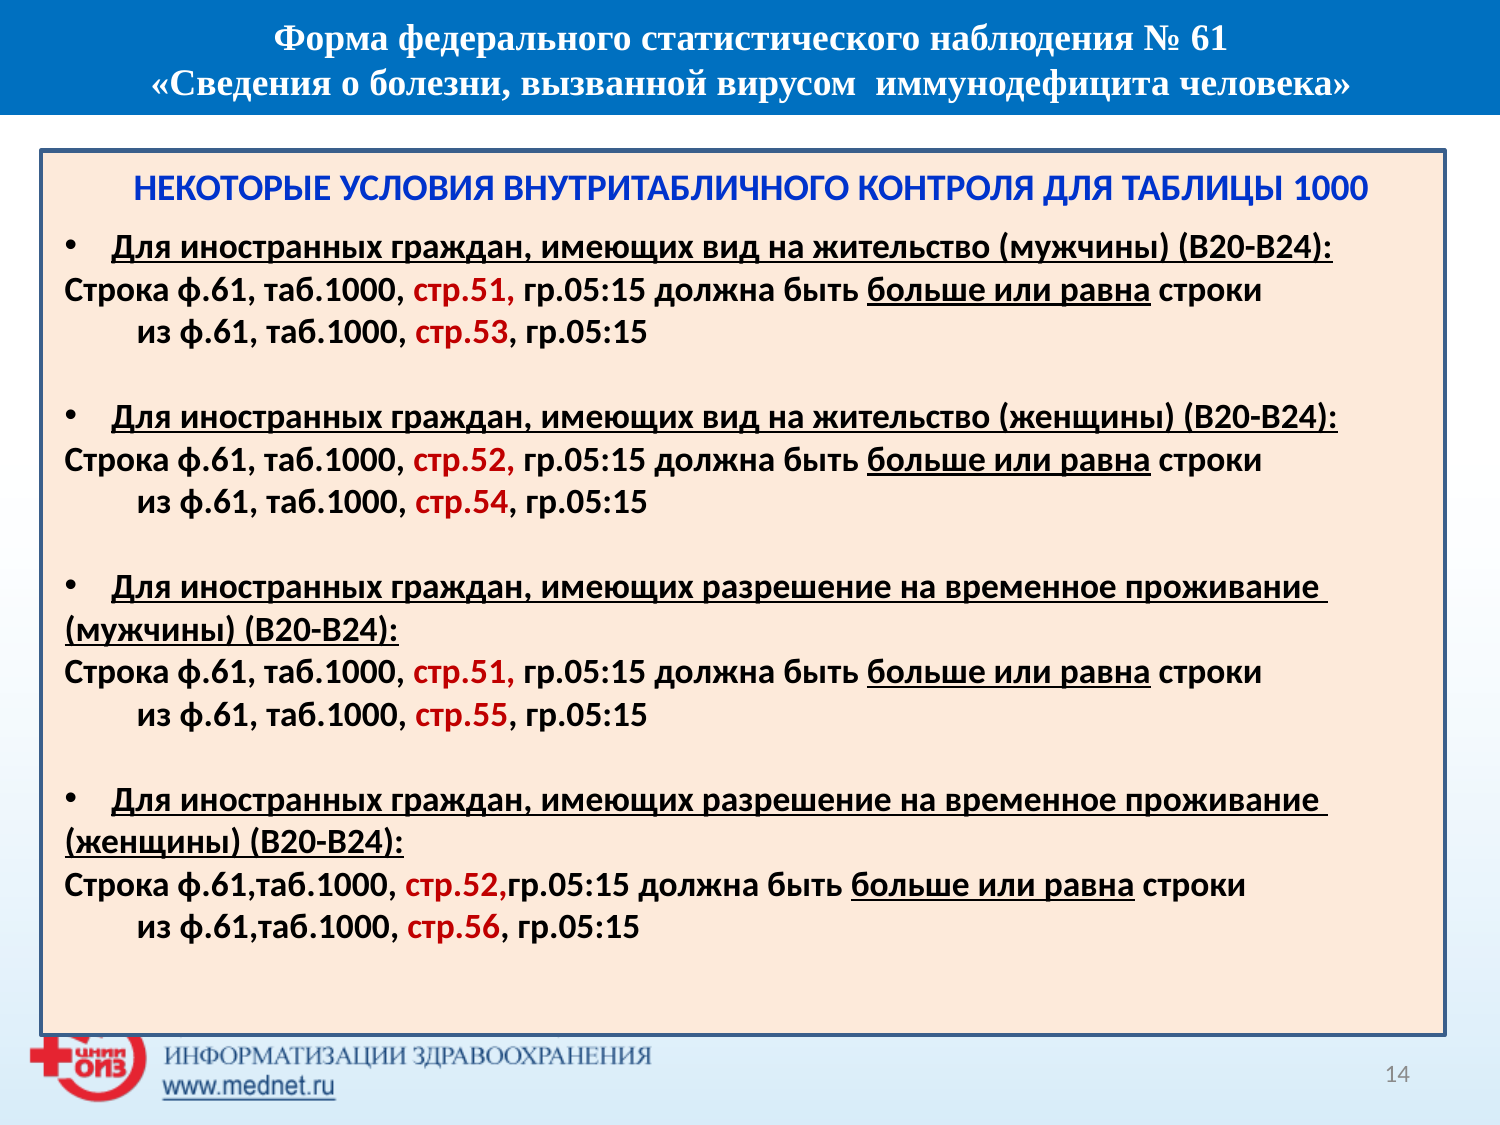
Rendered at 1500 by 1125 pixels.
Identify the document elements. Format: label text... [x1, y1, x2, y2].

picture [0, 117, 1500, 1125]
text_box Для иностранных граждан, имеющих вид на жительство (мужчины) (В20-В24): Строка ф.61, таб.1000, стр.51, гр.05:15 должна быть больше или равна строки из ф.61, таб.1000, стр.53, гр.05:15 Для иностранных граждан, имеющих вид на жительство (женщины) (В20-В24): Строка ф.61, таб.1000, стр.52, гр.05:15 должна быть больше или равна строки из ф.61, таб.1000, стр.54, гр.05:15 Для иностранных граждан, имеющих разрешение на временное проживание (мужчины) (В20-В24): Строка ф.61, таб.1000, стр.51, гр.05:15 должна быть больше или равна строки из ф.61, таб.1000, стр.55, гр.05:15 Для иностранных граждан, имеющих разрешение на временное проживание (женщины) (В20-В24): Строка ф.61,таб.1000, стр.52,гр.05:15 должна быть больше или равна строки из ф.61,таб.1000, стр.56, гр.05:15 [49, 215, 1400, 954]
text_box [39, 148, 1447, 1037]
text_box Форма федерального статистического наблюдения № 61 «Сведения о болезни, вызванной вирусом иммунодефицита человека» [0, 0, 1500, 117]
slide_number 14 [1074, 1042, 1425, 1103]
text_box НЕКОТОРЫЕ УСЛОВИЯ ВНУТРИТАБЛИЧНОГО КОНТРОЛЯ ДЛЯ ТАБЛИЦЫ 1000 [49, 155, 1454, 216]
